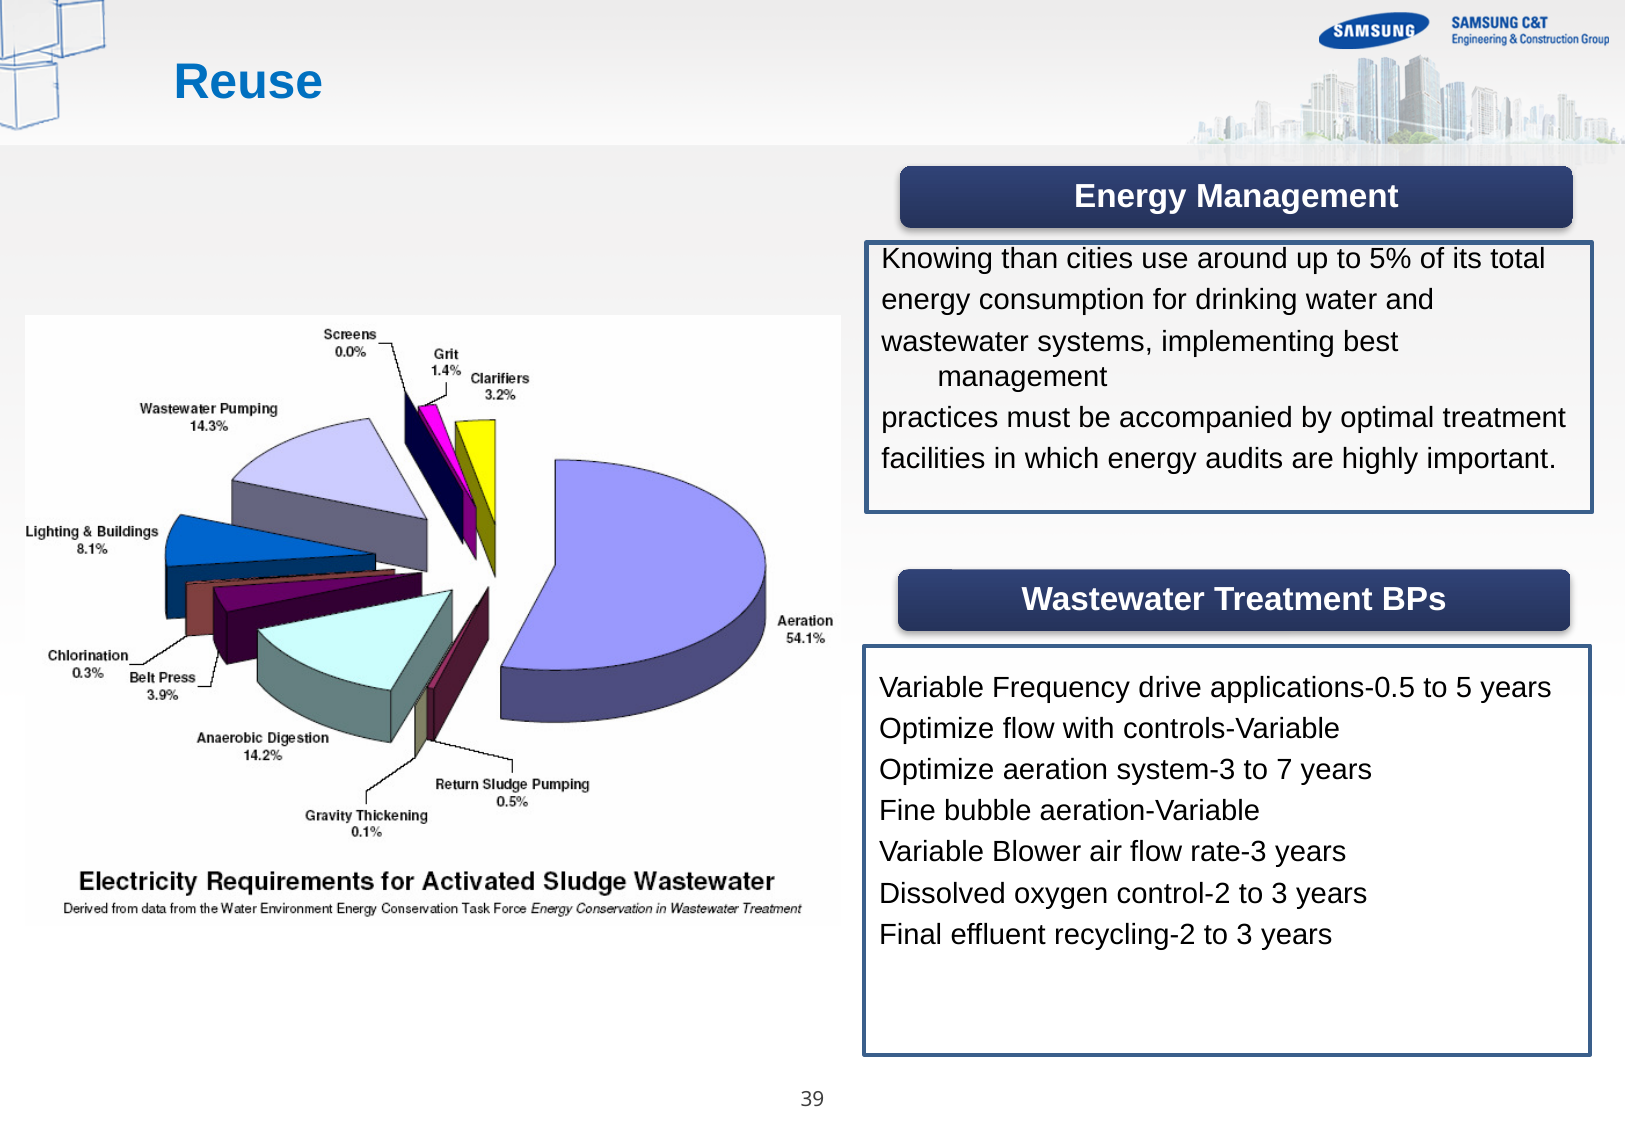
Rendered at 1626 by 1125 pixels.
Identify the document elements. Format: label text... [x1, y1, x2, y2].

text_box Wastewater Treatment BPs [898, 569, 1571, 632]
text_box Knowing than cities use around up to 5% of its total energy consumption for drinking water and wastewater systems, implementing best management practices must be accompanied by optimal treatment facilities in which energy audits are highly important. [864, 240, 1594, 514]
text_box Reuse [98, 36, 399, 109]
text_box Variable Frequency drive applications-0.5 to 5 years Optimize flow with controls-Variable Optimize aeration system-3 to 7 years Fine bubble aeration-Variable Variable Blower air flow rate-3 years Dissolved oxygen control-2 to 3 years Final effluent recycling-2 to 3 years [862, 644, 1592, 1057]
picture [0, 0, 1625, 1125]
text_box Energy Management [900, 166, 1573, 228]
